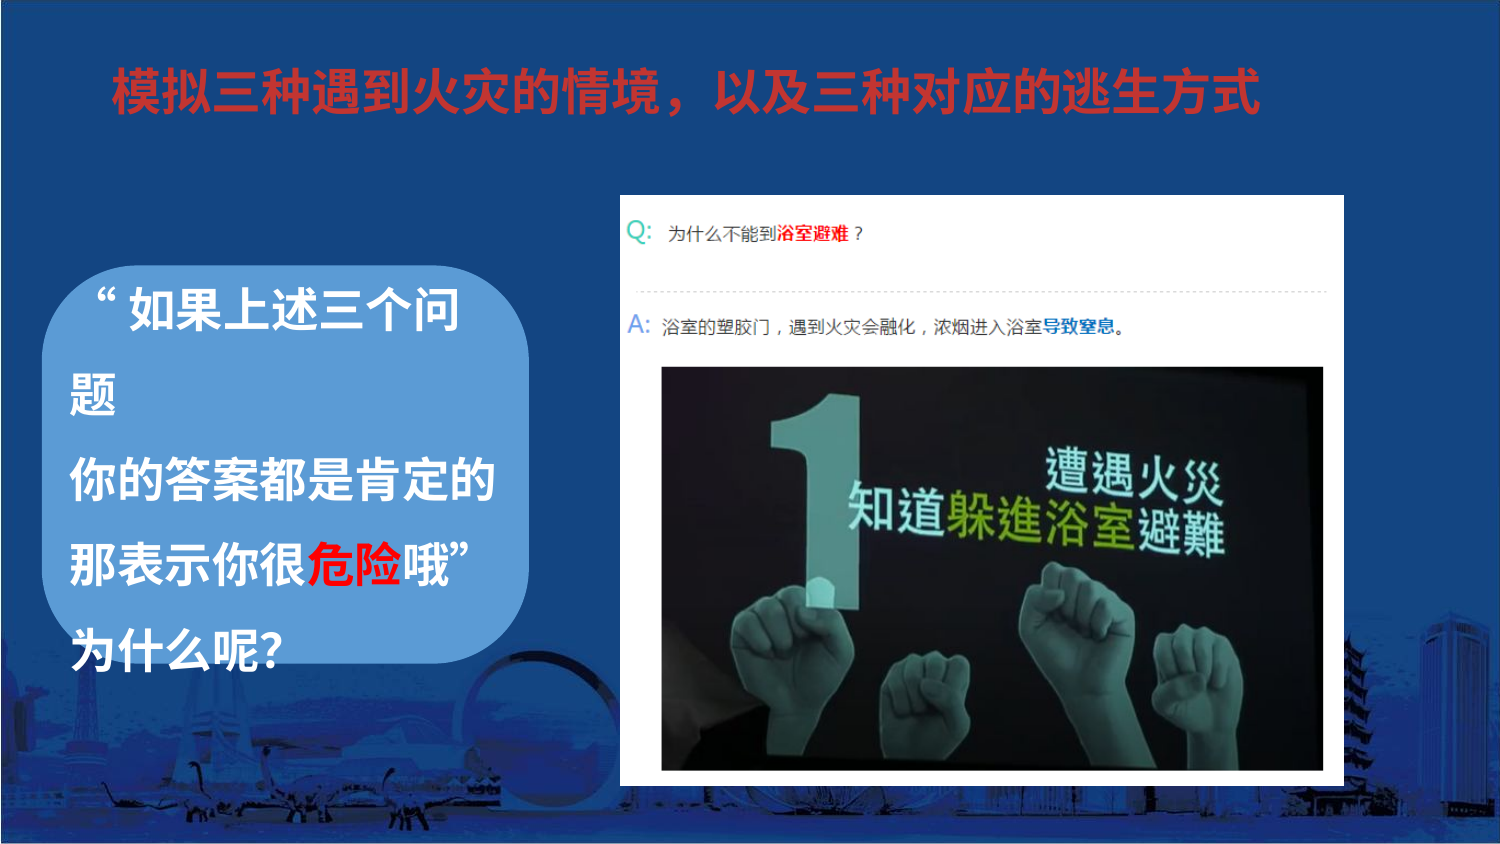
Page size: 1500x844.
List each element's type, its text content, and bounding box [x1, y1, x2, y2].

picture [0, 0, 1500, 844]
text_box “如果上述三个问题 你的答案都是肯定的 那表示你很危险哦” 为什么呢？ [41, 265, 529, 664]
text_box 模拟三种遇到火灾的情境，以及三种对应的逃生方式 [111, 60, 1264, 121]
